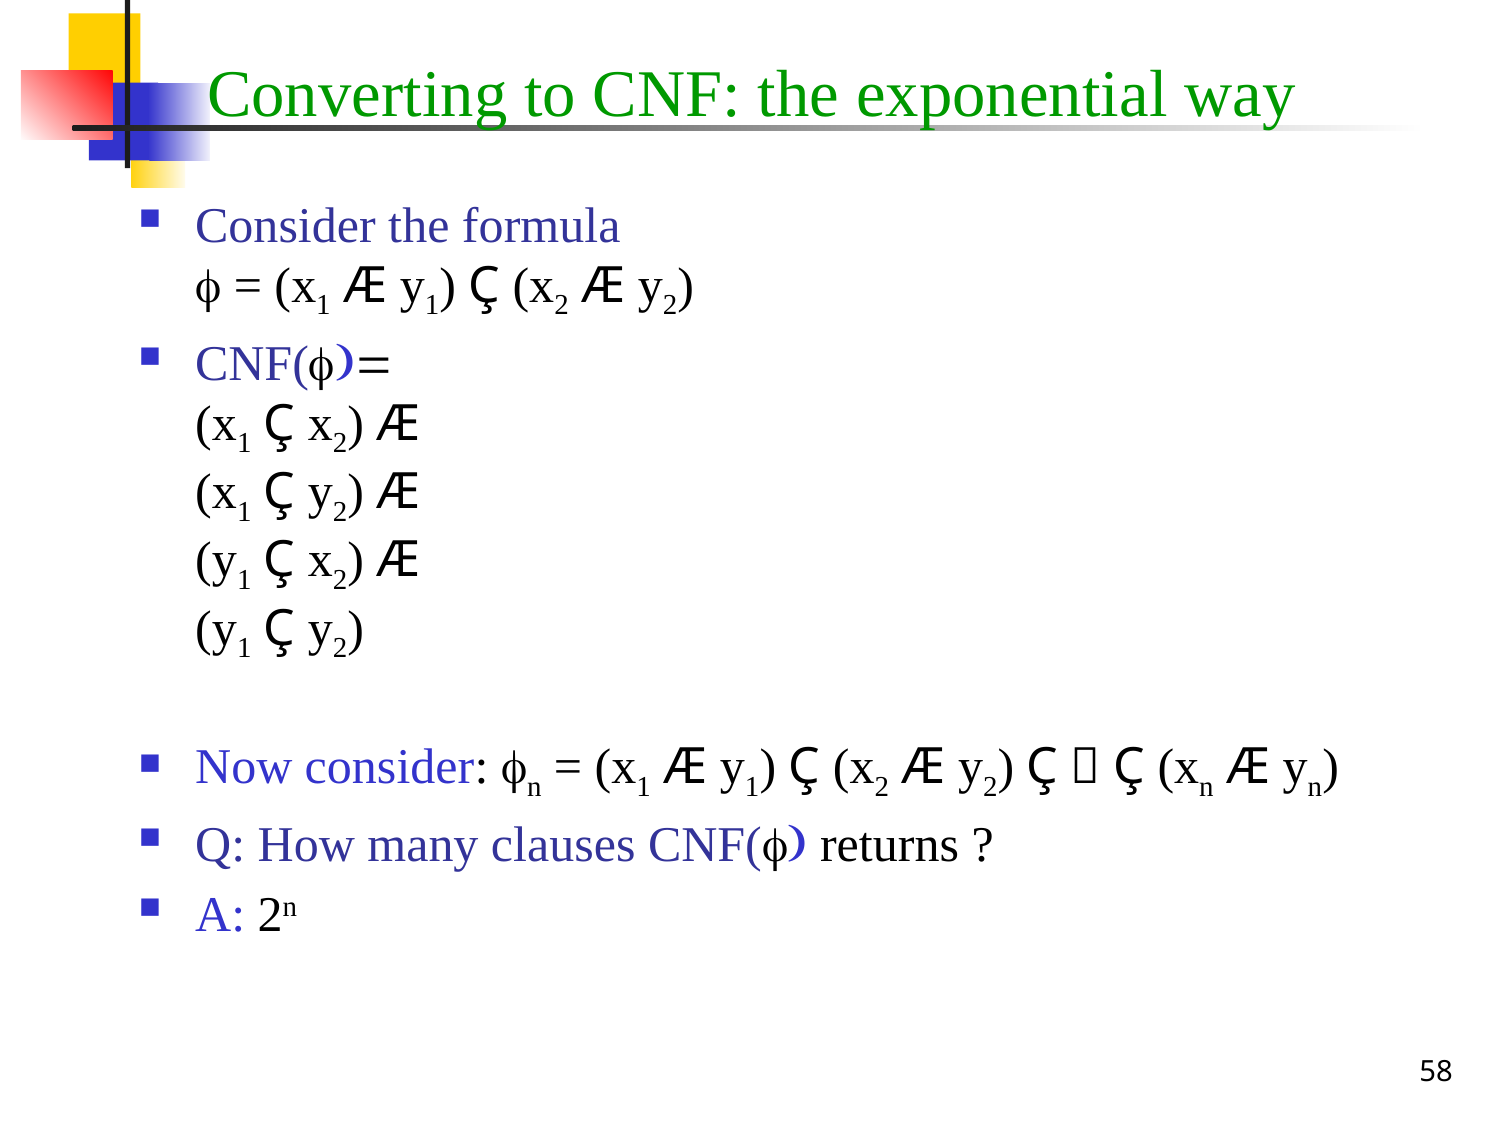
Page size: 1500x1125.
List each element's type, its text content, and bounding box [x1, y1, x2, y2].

list Consider the formula  = (x1 Æ y1) Ç (x2 Æ y2) CNF()= (x1 Ç x2) Æ (x1 Ç y2) Æ (y1 Ç x2) Æ (y1 Ç y2) Now consider: n = (x1 Æ y1) Ç (x2 Æ y2) Ç  Ç (xn Æ yn) Q: How many clauses CNF() returns ? A: 2n [123, 184, 1469, 1000]
title Converting to CNF: the exponential way [192, 0, 1471, 138]
slide_number 58 [1155, 1024, 1468, 1100]
